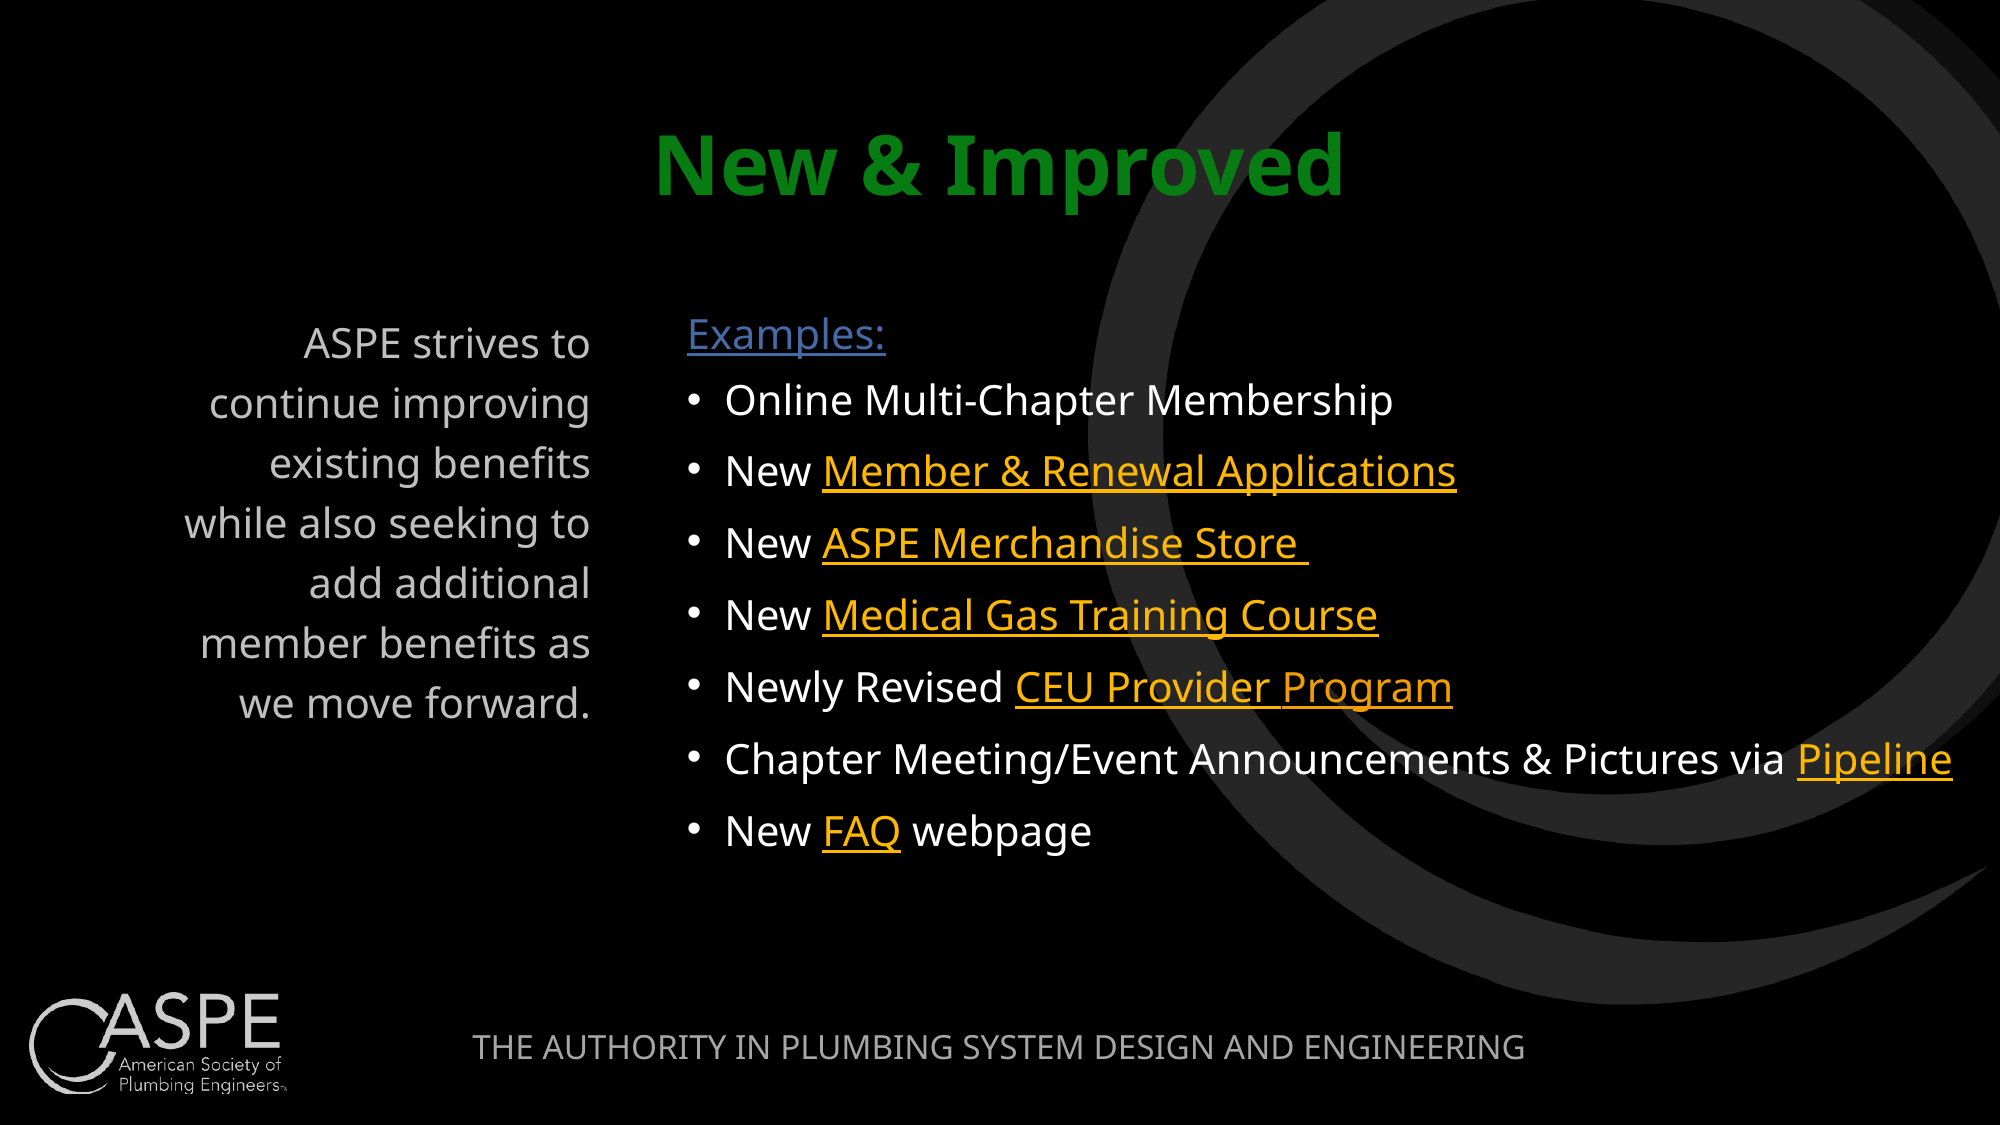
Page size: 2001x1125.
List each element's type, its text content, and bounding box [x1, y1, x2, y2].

title New & Improved [137, 59, 1863, 278]
text_box Examples: Online Multi-Chapter Membership New Member & Renewal Applications New ASPE Merchandise Store New Medical Gas Training Course Newly Revised CEU Provider Program Chapter Meeting/Event Announcements & Pictures via Pipeline New FAQ webpage [671, 306, 2000, 977]
list ASPE strives to continue improving existing benefits while also seeking to add additional member benefits as we move forward. [156, 299, 607, 971]
